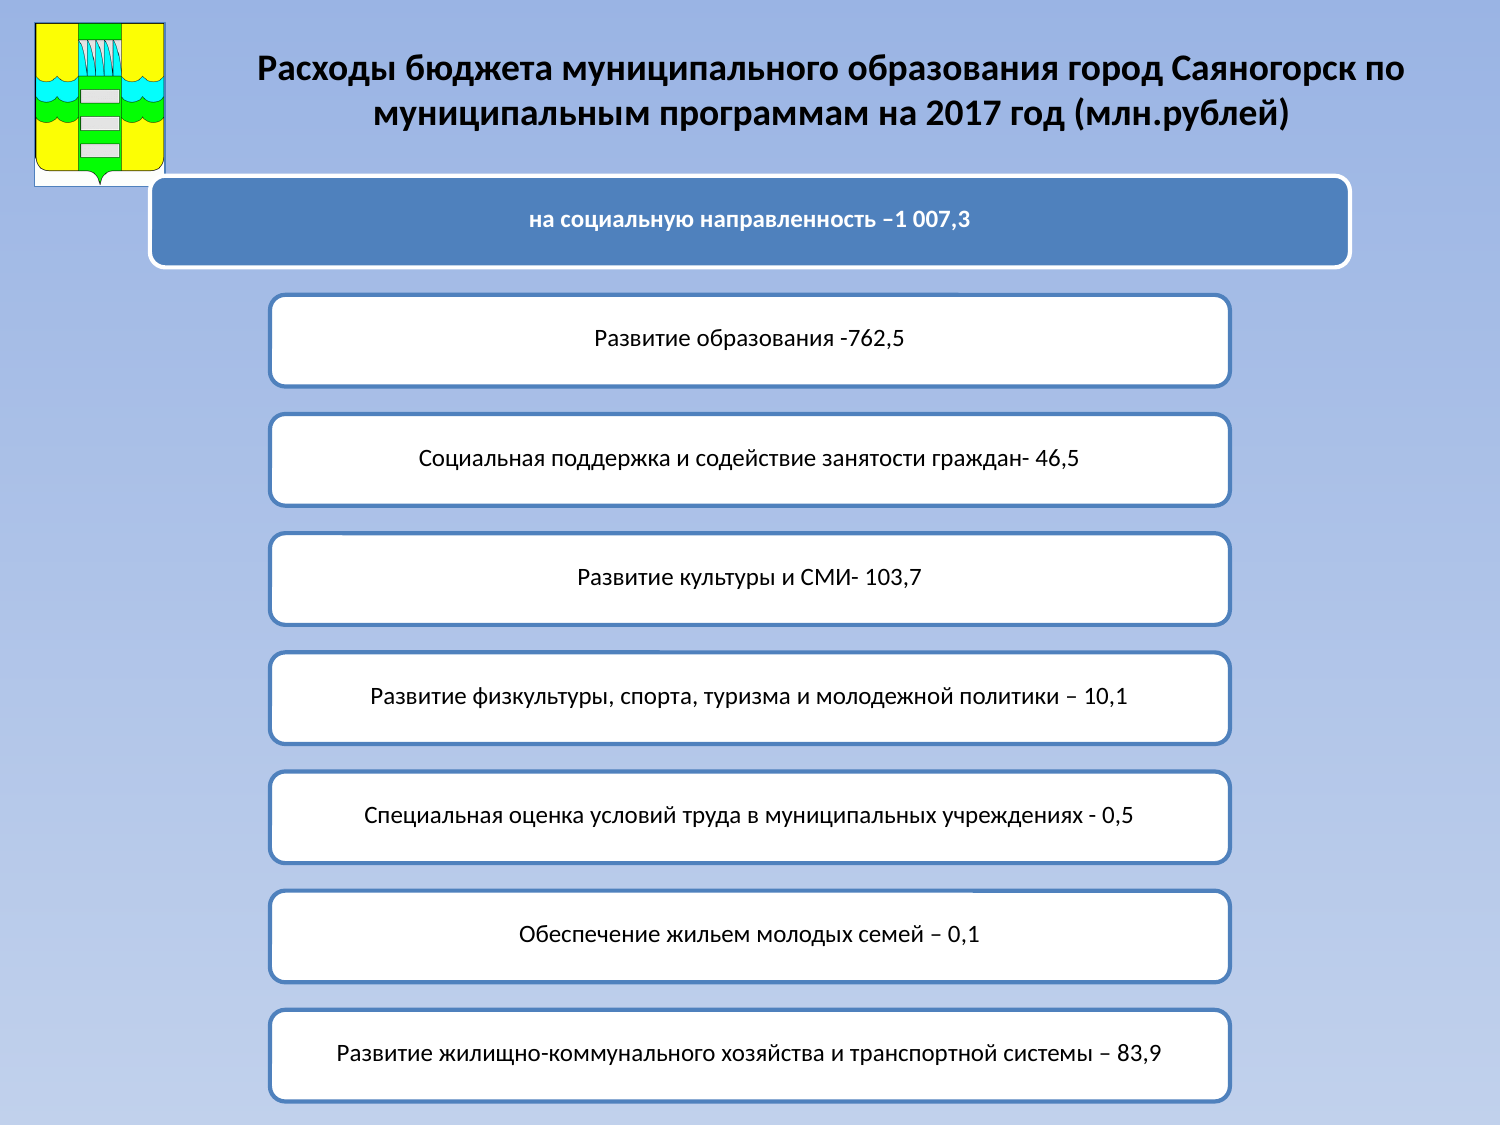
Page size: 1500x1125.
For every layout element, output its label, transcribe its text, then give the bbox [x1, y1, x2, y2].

text_box Расходы бюджета муниципального образования город Саяногорск по муниципальным программам на 2017 год (млн.рублей) [187, 35, 1477, 140]
picture [34, 23, 165, 175]
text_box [0, 175, 1500, 1102]
